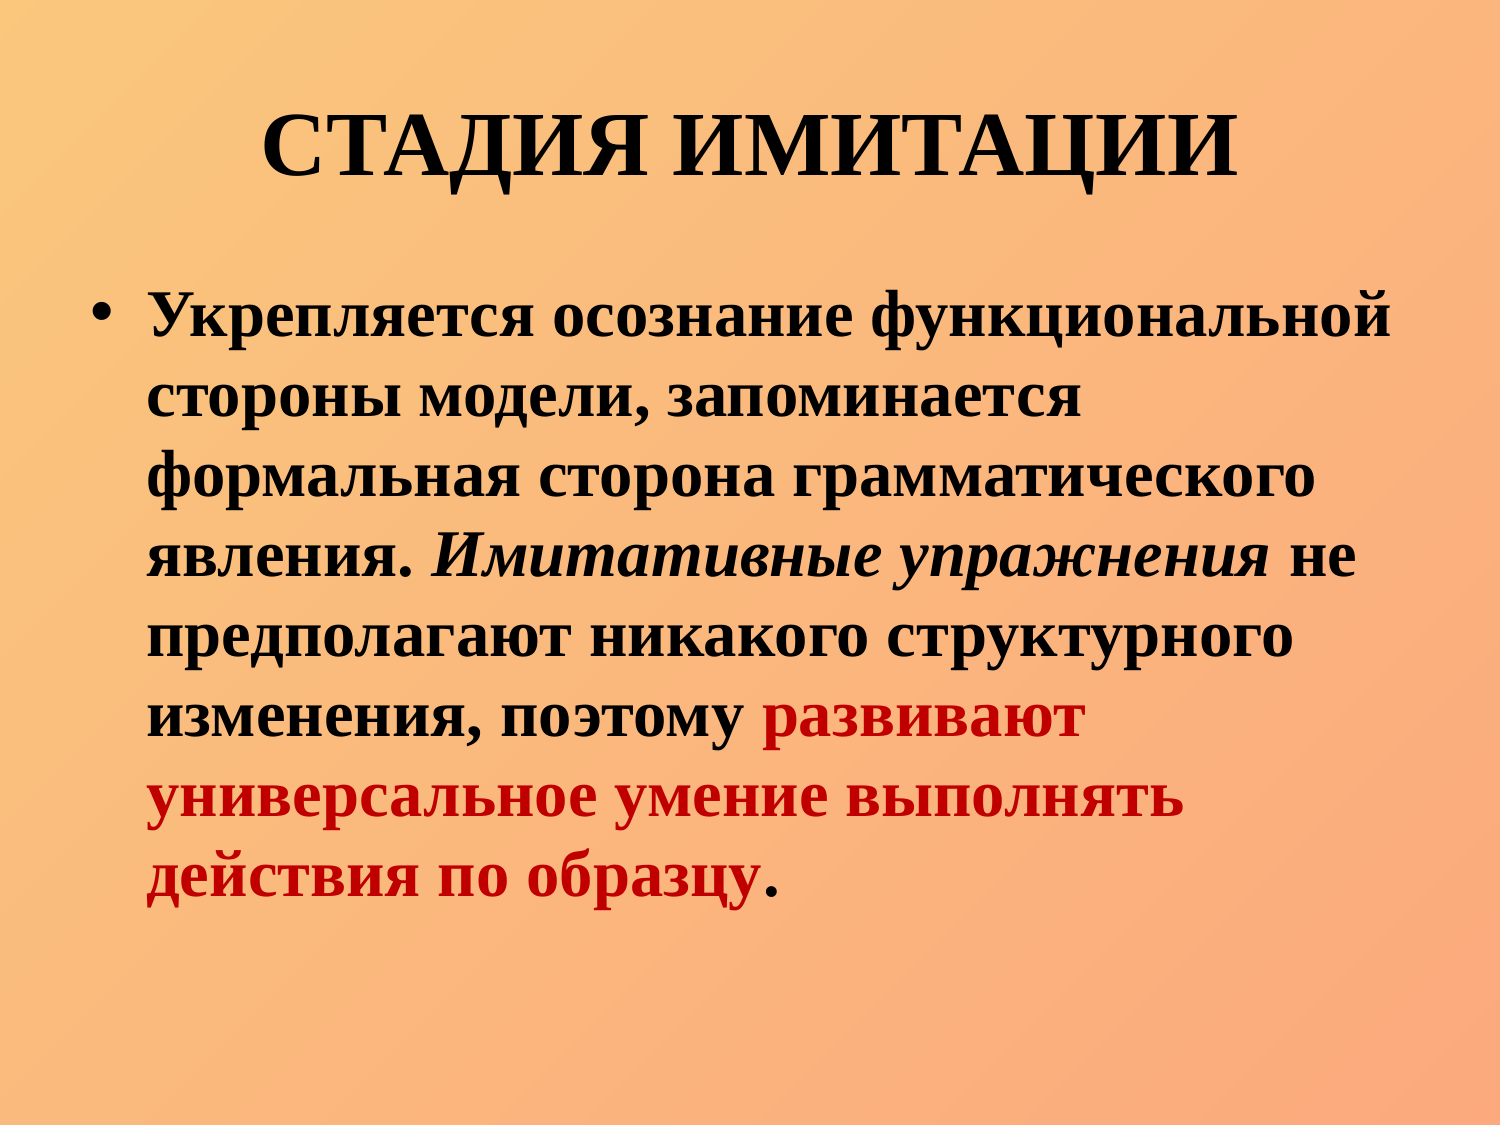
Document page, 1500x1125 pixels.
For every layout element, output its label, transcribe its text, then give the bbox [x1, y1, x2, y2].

title СТАДИЯ ИМИТАЦИИ [75, 45, 1425, 233]
list Укрепляется осознание функциональной стороны модели, запоминается формальная сторона грамматического явления. Имитативные упражнения не предполагают никакого структурного изменения, поэтому развивают универсальное умение выполнять действия по образцу. [75, 262, 1425, 1005]
